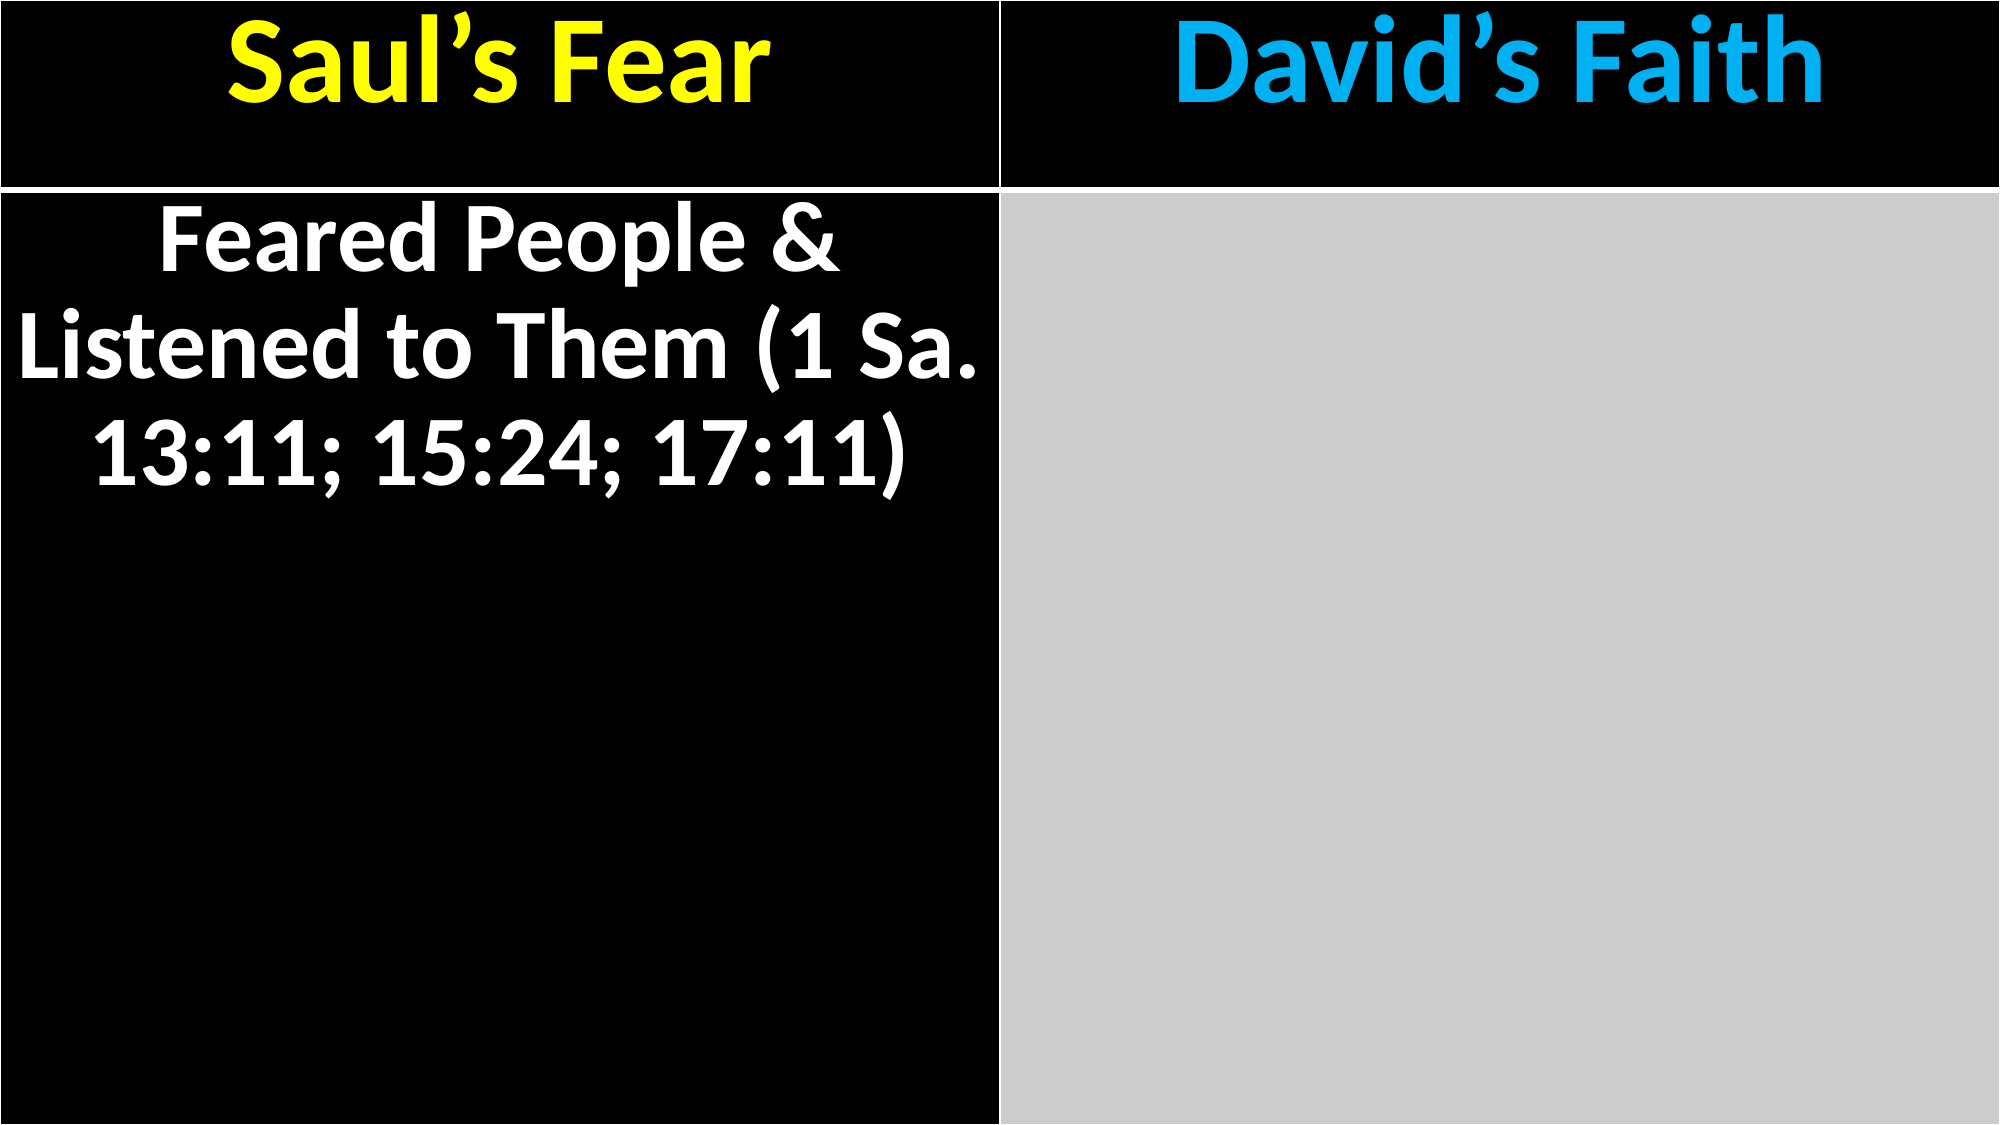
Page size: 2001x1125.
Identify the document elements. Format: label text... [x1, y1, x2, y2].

table_header Saul’s Fear [1, 1, 999, 187]
table_cell Feared People & Listened to Them (1 Sa. 13:11; 15:24; 17:11) [1, 193, 999, 1124]
table_cell [1001, 193, 1999, 1124]
table_header David’s Faith [1001, 1, 1999, 187]
